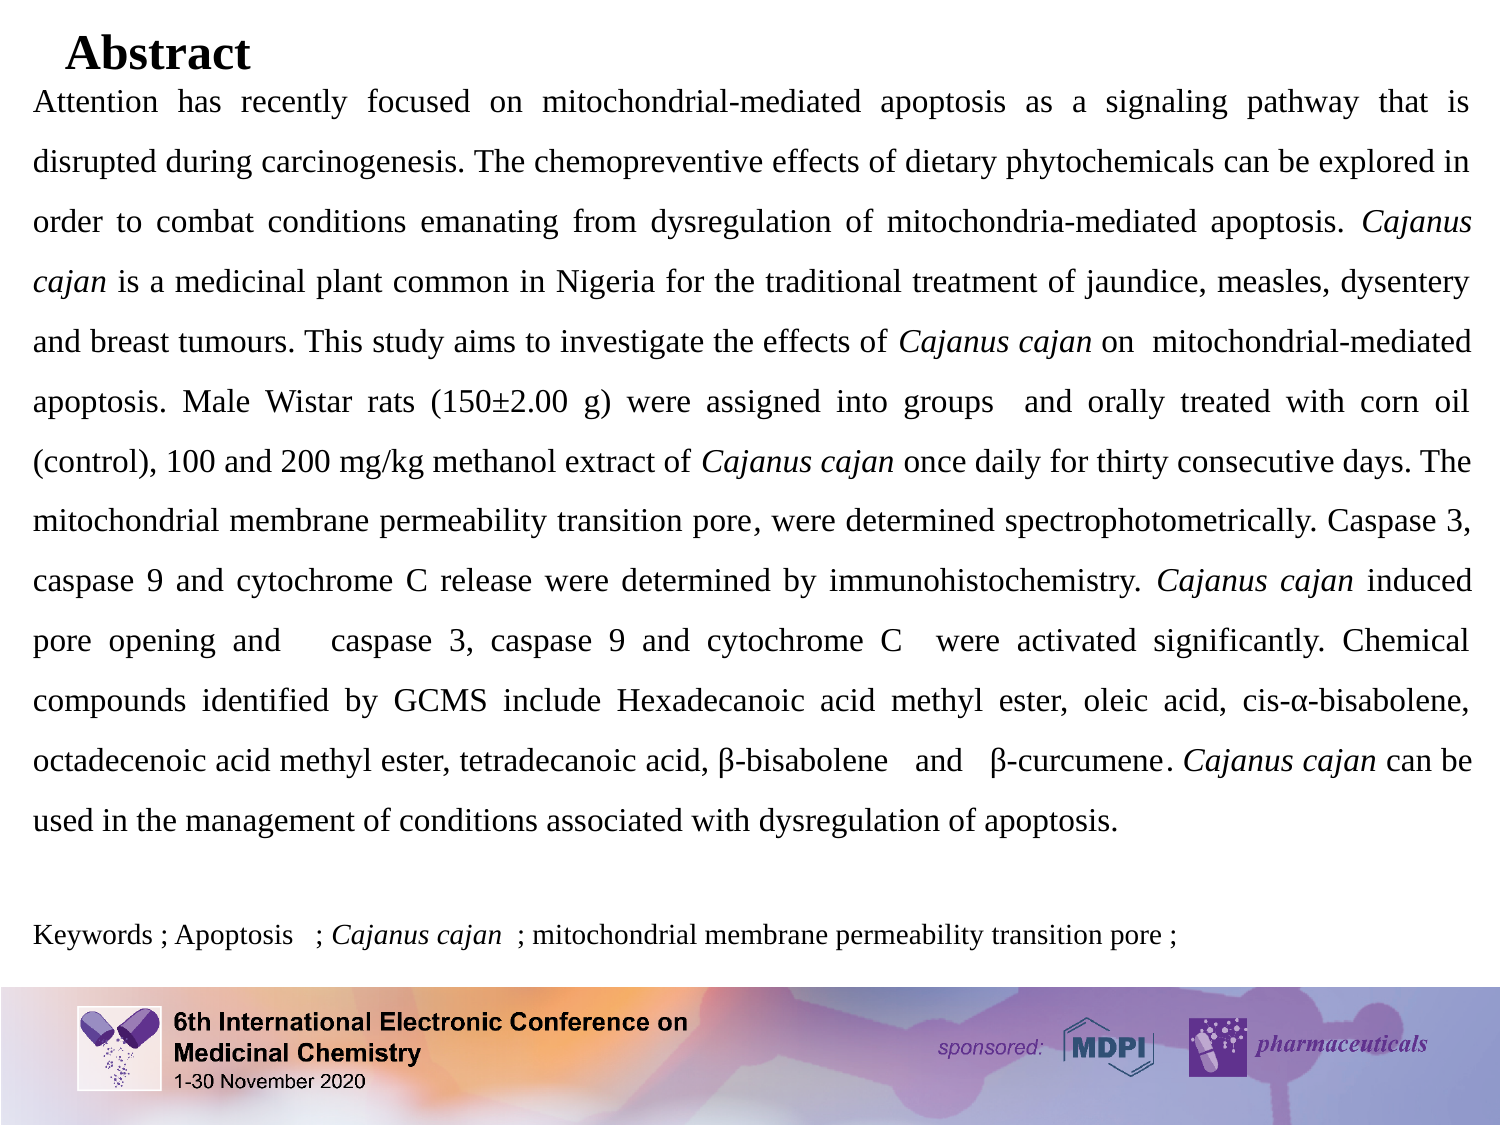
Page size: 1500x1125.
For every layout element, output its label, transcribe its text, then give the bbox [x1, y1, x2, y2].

text_box Attention has recently focused on mitochondrial-mediated apoptosis as a signaling pathway that is disrupted during carcinogenesis. The chemopreventive effects of dietary phytochemicals can be explored in order to combat conditions emanating from dysregulation of mitochondria-mediated apoptosis. Cajanus cajan is a medicinal plant common in Nigeria for the traditional treatment of jaundice, measles, dysentery and breast tumours. This study aims to investigate the effects of Cajanus cajan on mitochondrial-mediated apoptosis. Male Wistar rats (150±2.00 g) were assigned into groups and orally treated with corn oil (control), 100 and 200 mg/kg methanol extract of Cajanus cajan once daily for thirty consecutive days. The mitochondrial membrane permeability transition pore, were determined spectrophotometrically. Caspase 3, caspase 9 and cytochrome C release were determined by immunohistochemistry. Cajanus cajan induced pore opening and caspase 3, caspase 9 and cytochrome C were activated significantly. Chemical compounds identified by GCMS include Hexadecanoic acid methyl ester, oleic acid, cis-α-bisabolene, octadecenoic acid methyl ester, tetradecanoic acid, β-bisabolene and β-curcumene. Cajanus cajan can be used in the management of conditions associated with dysregulation of apoptosis. Keywords ; Apoptosis ; Cajanus cajan ; mitochondrial membrane permeability transition pore ; [18, 52, 1488, 958]
picture [0, 987, 1500, 1125]
text_box Abstract [49, 11, 1338, 87]
